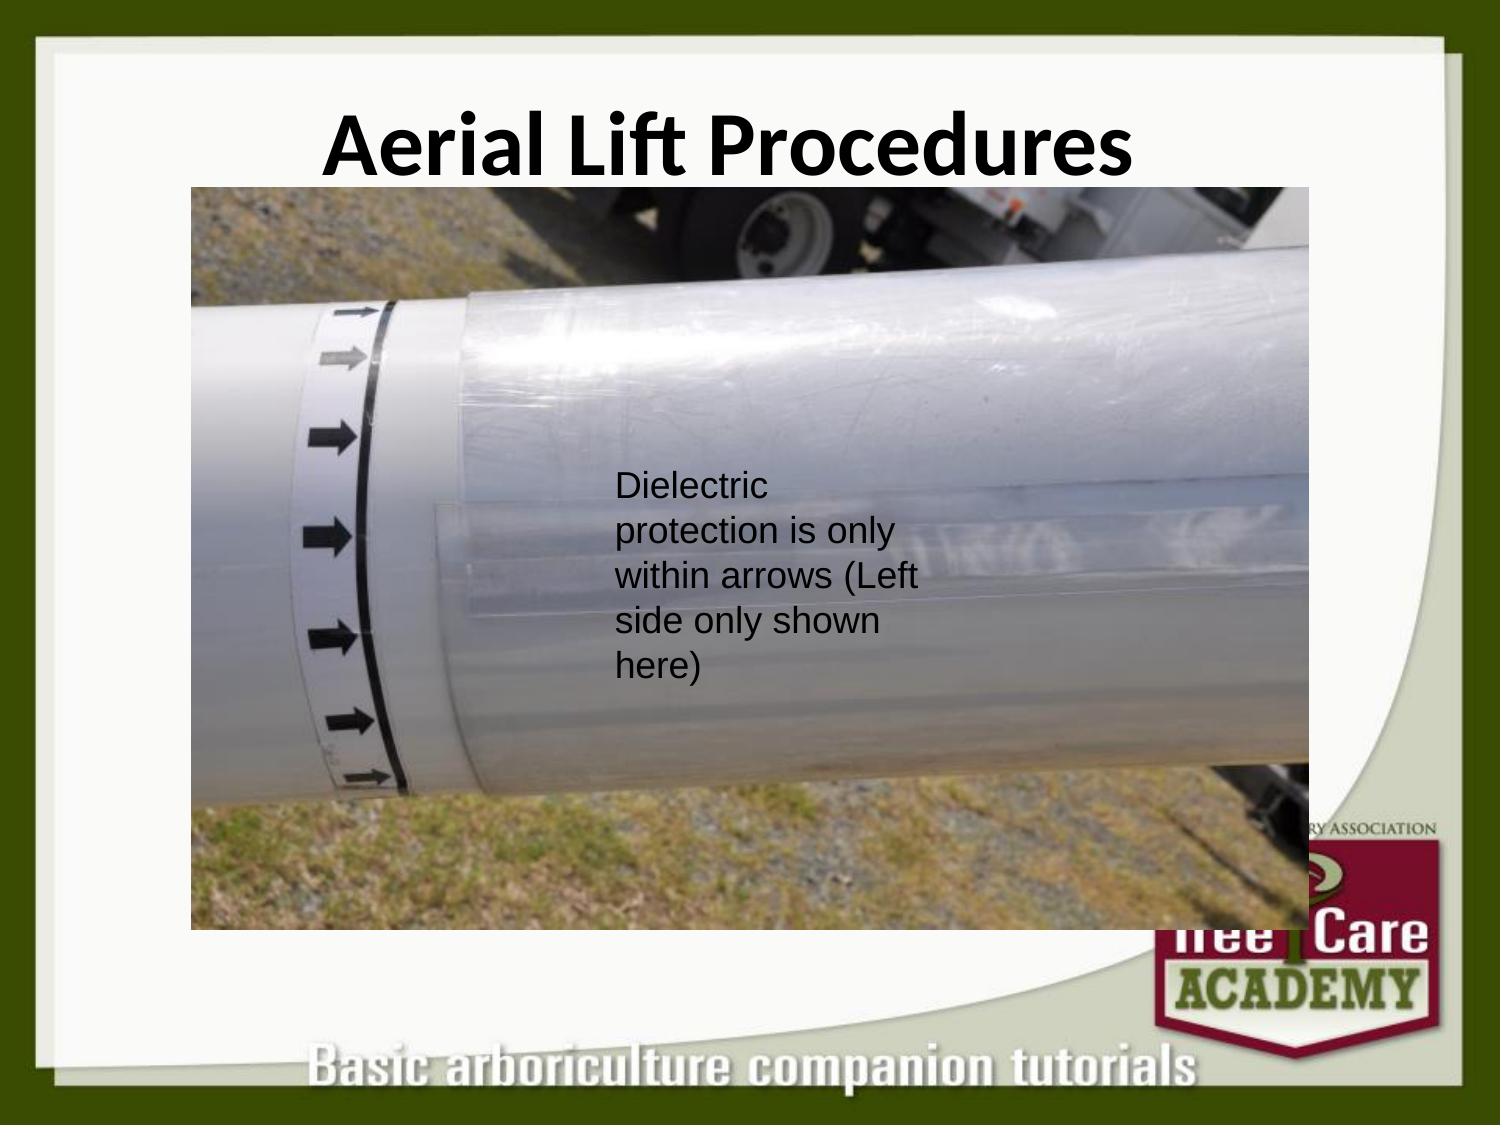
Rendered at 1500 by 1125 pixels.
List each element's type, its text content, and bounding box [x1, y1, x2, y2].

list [190, 187, 1310, 931]
title Aerial Lift Procedures [74, 44, 1426, 233]
picture [0, 0, 1500, 1125]
